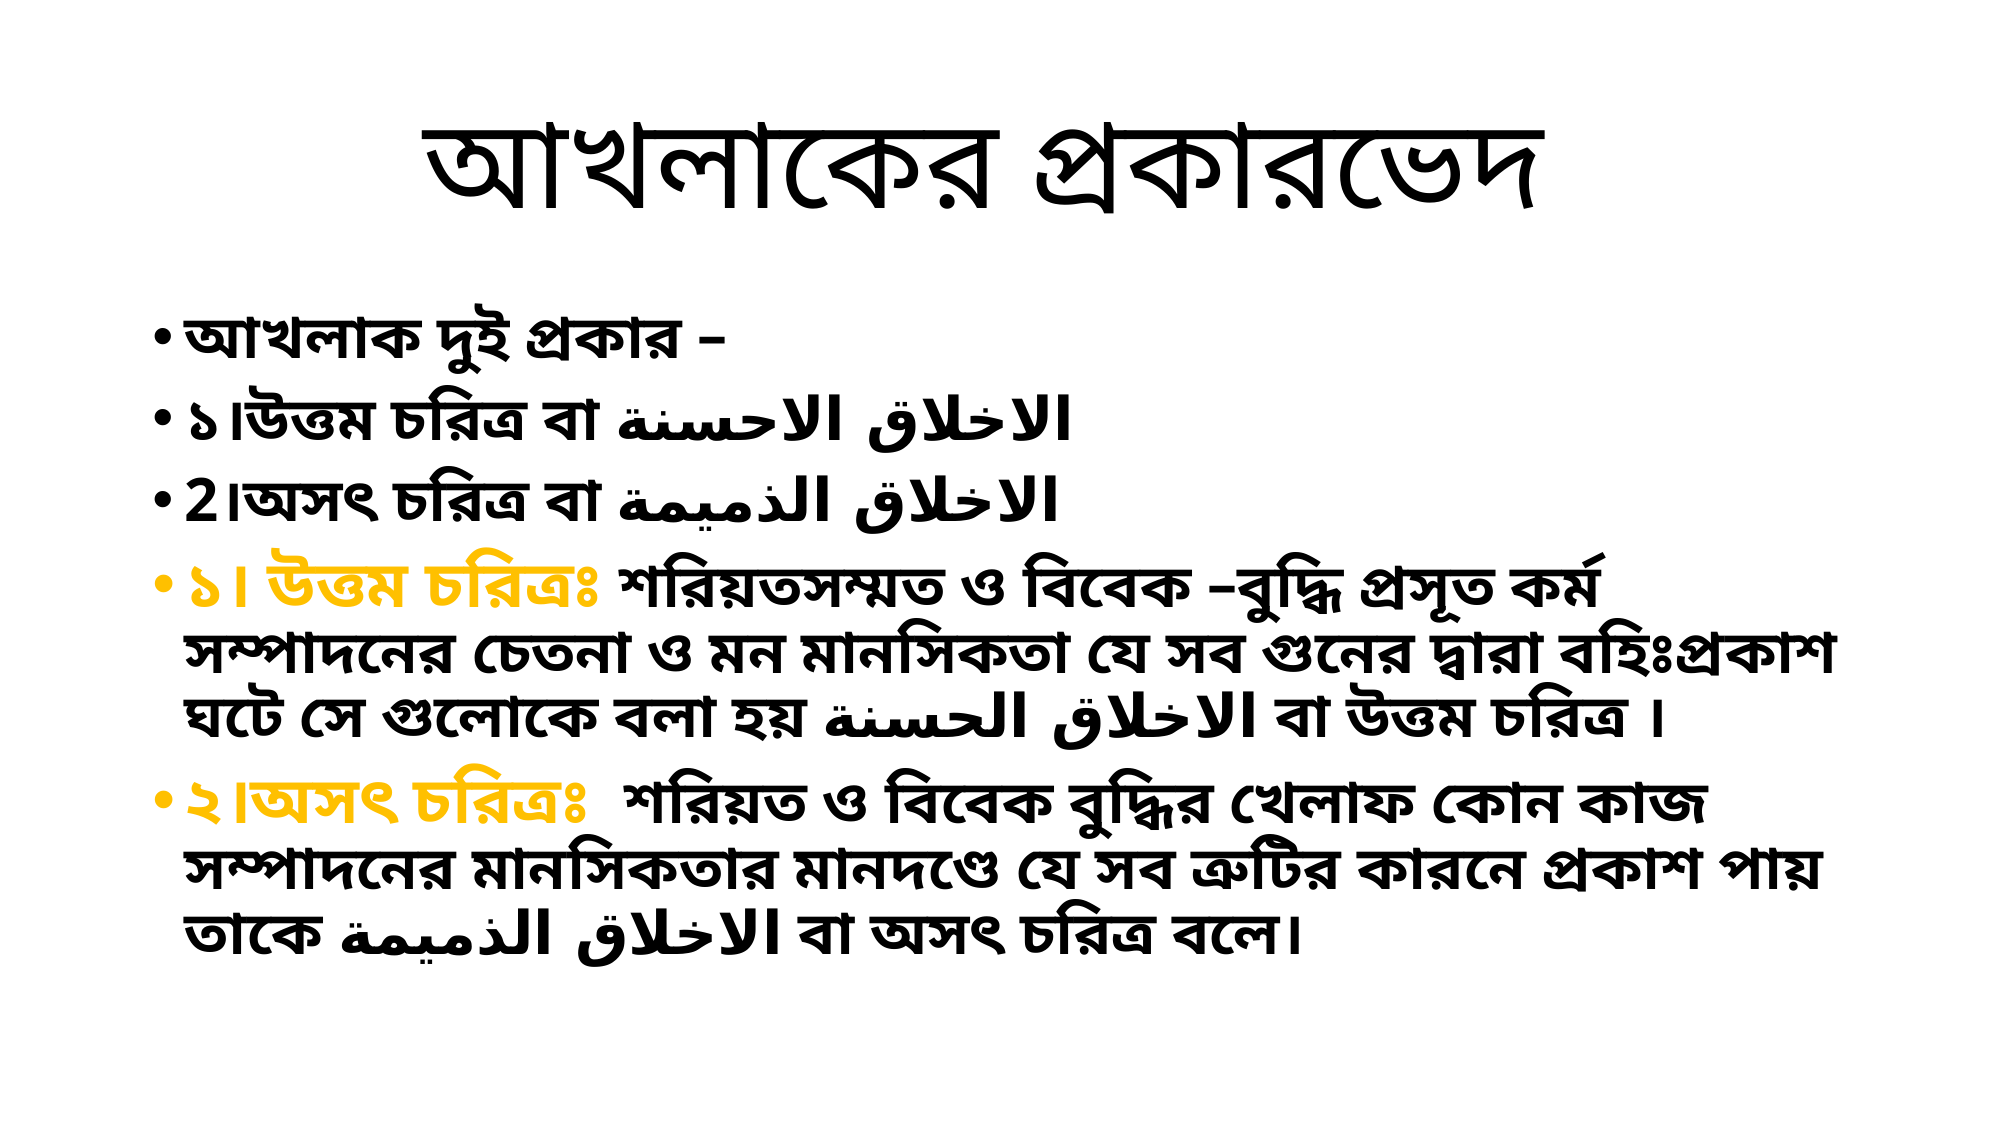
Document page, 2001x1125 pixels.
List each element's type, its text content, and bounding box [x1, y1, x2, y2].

title আখলাকের প্রকারভেদ [137, 59, 1863, 278]
list আখলাক দুই প্রকার – ১।উত্তম চরিত্র বা الاخلاق الاحسنة 2।অসৎ চরিত্র বা الاخلاق الذميمة ১। উত্তম চরিত্রঃ শরিয়তসম্মত ও বিবেক –বুদ্ধি প্রসূত কর্ম সম্পাদনের চেতনা ও মন মানসিকতা যে সব গুনের দ্বারা বহিঃপ্রকাশ ঘটে সে গুলোকে বলা হয় الاخلاق الحسنة বা উত্তম চরিত্র । ২।অসৎ চরিত্রঃ শরিয়ত ও বিবেক বুদ্ধির খেলাফ কোন কাজ সম্পাদনের মানসিকতার মানদণ্ডে যে সব ত্রুটির কারনে প্রকাশ পায় তাকে الاخلاق الذميمة বা অসৎ চরিত্র বলে। [137, 299, 1863, 1014]
